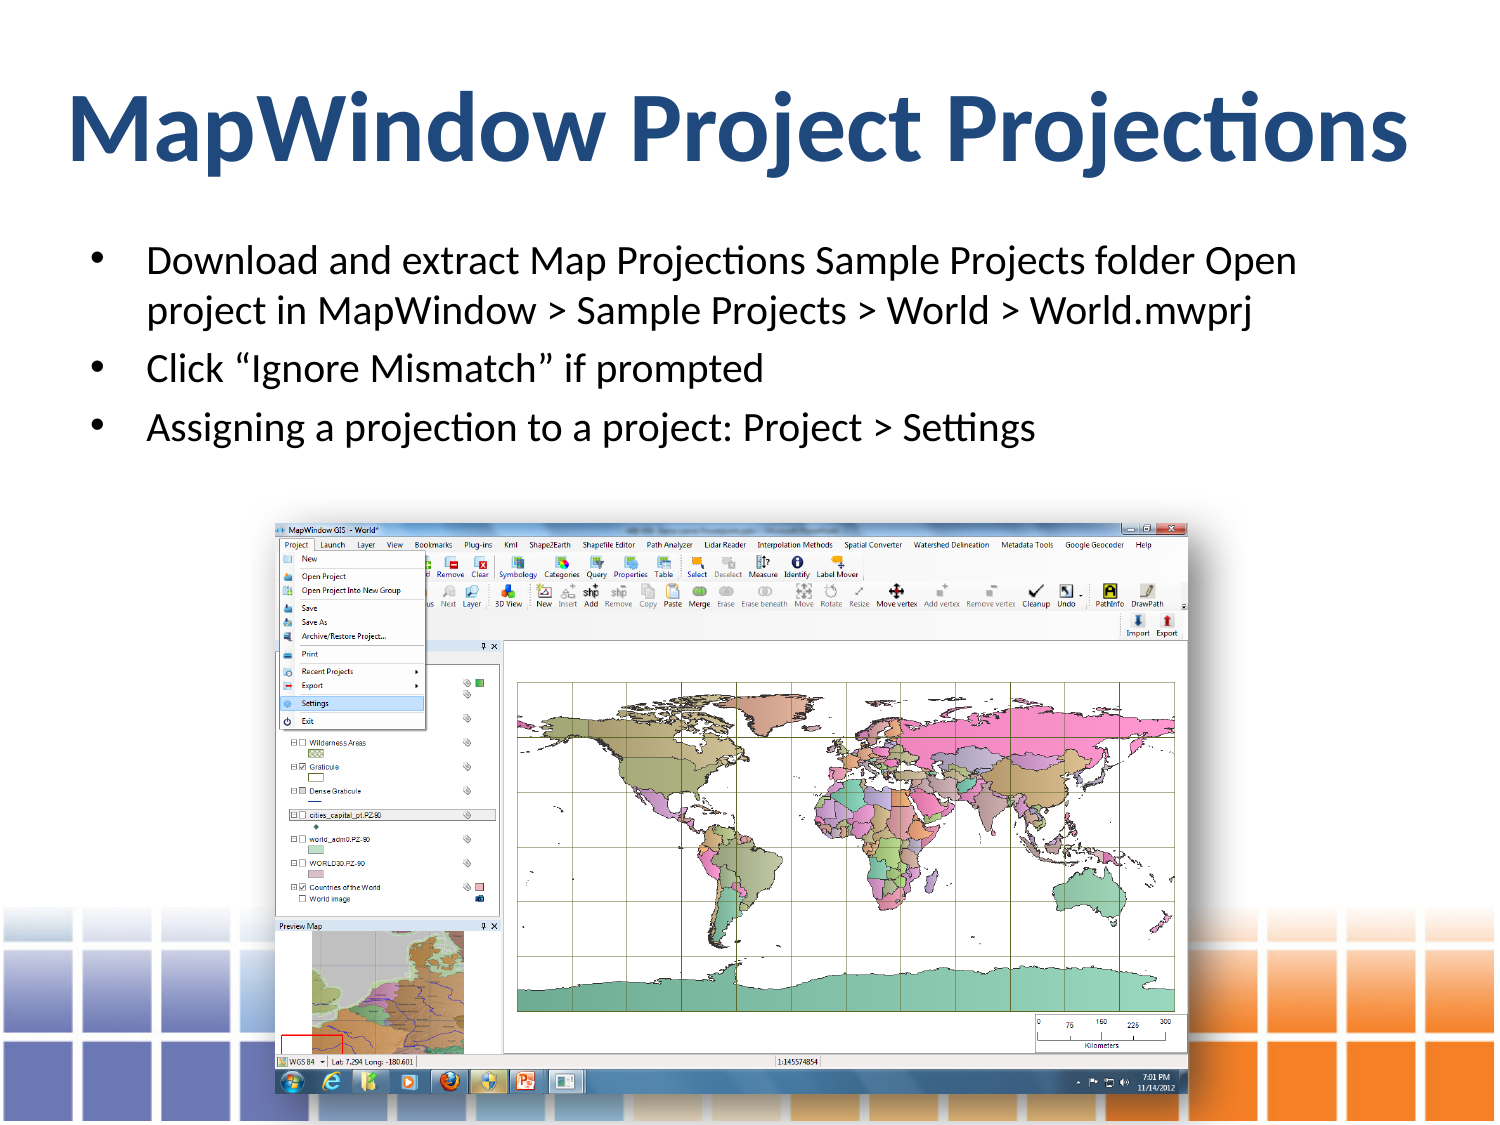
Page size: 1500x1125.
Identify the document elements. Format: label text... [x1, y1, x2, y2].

list Download and extract Map Projections Sample Projects folder Open project in MapWindow > Sample Projects > World > World.mwprj Click “Ignore Mismatch” if prompted Assigning a projection to a project: Project > Settings [75, 224, 1425, 968]
title MapWindow Project Projections [27, 27, 1450, 215]
picture [1, 523, 1495, 1121]
